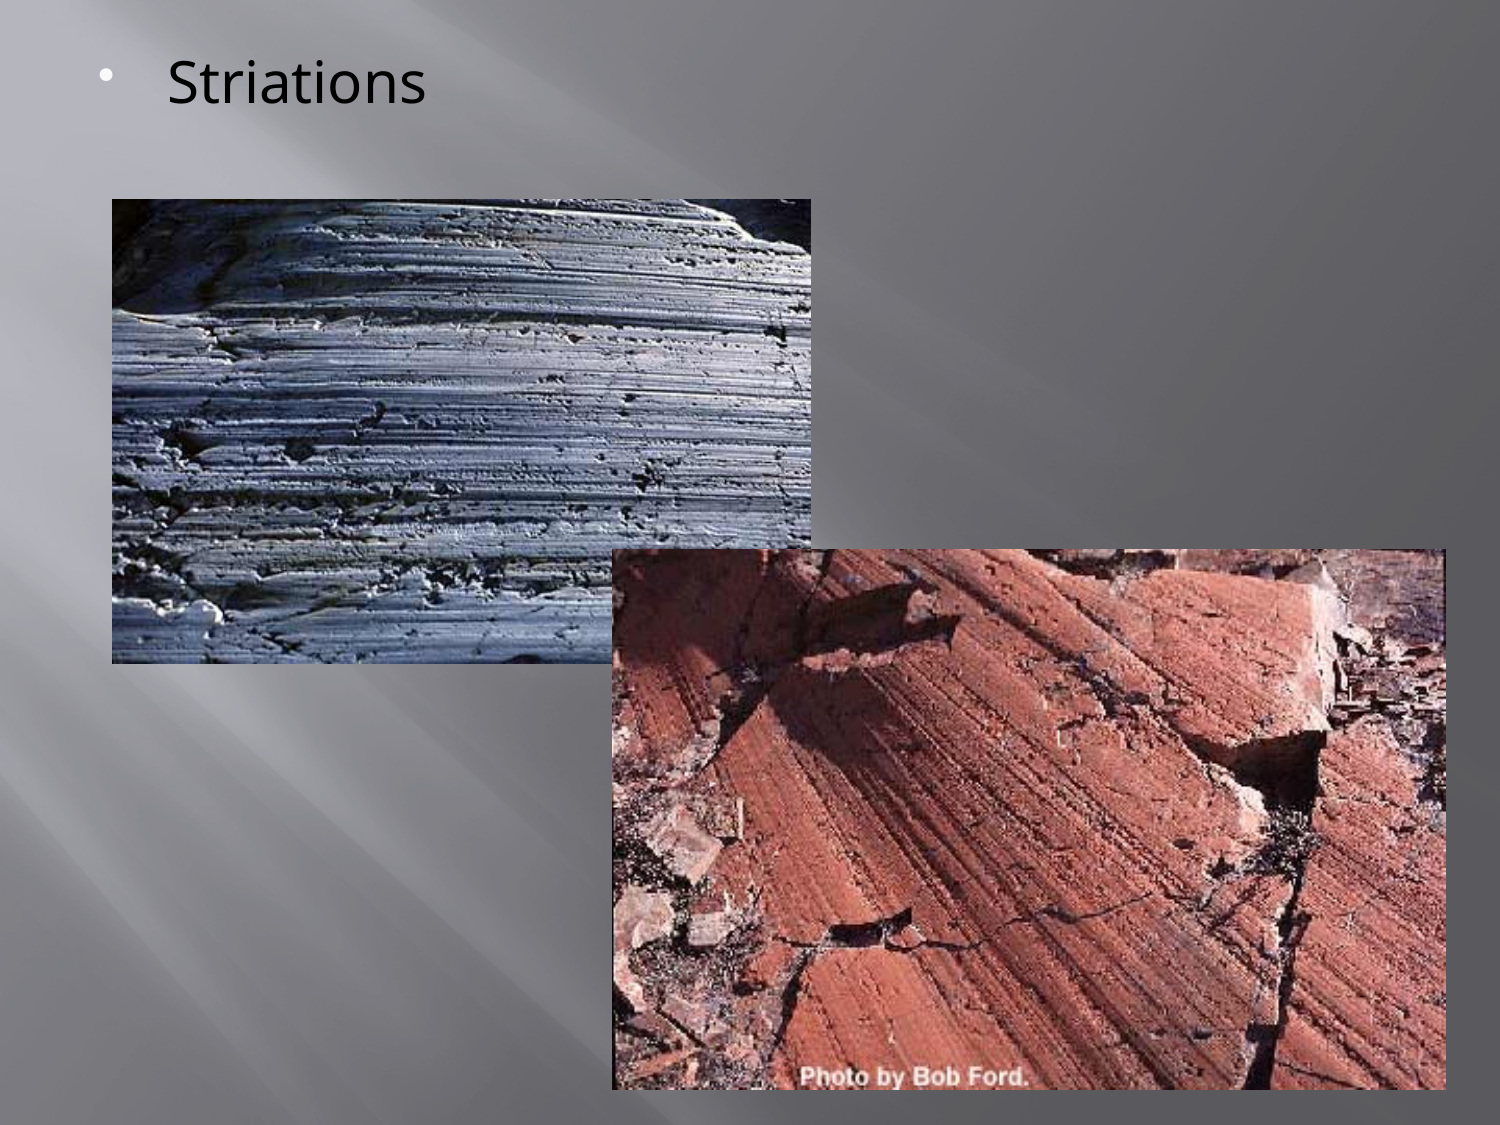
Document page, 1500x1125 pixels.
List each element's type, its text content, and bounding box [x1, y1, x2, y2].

list Striations [62, 37, 1413, 138]
picture [112, 199, 1447, 1090]
